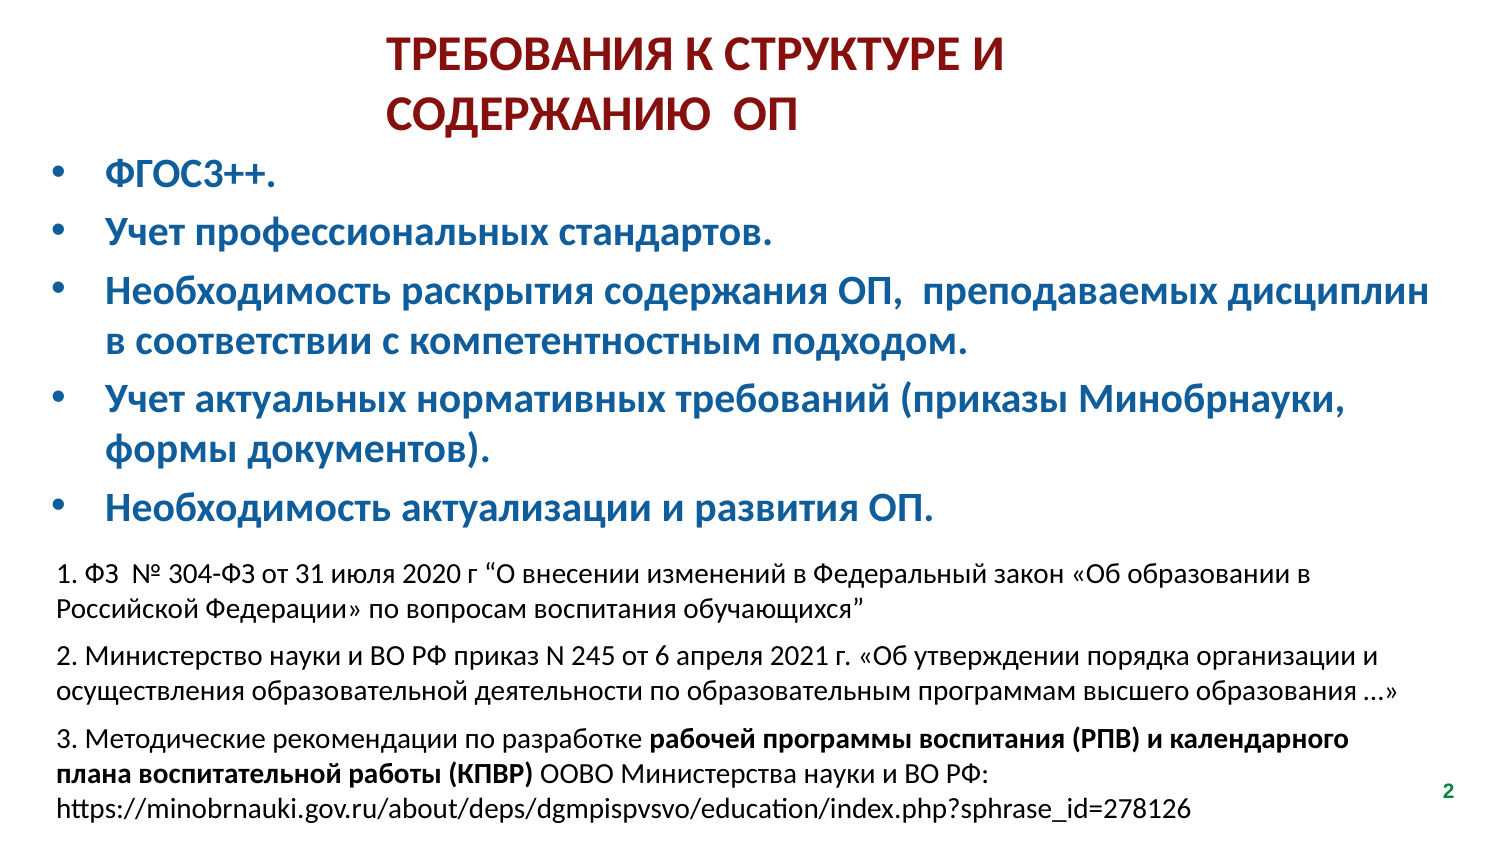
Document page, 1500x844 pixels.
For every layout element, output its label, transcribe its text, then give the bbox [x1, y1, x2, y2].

text_box 2 [1443, 777, 1455, 803]
title ТРЕБОВАНИЯ К СТРУКТУРЕ И СОДЕРЖАНИЮ ОП [371, 20, 1034, 138]
text_box 1. ФЗ № 304-ФЗ от 31 июля 2020 г “О внесении изменений в Федеральный закон «Об образовании в Российской Федерации» по вопросам воспитания обучающихся” 2. Министерство науки и ВО РФ приказ N 245 от 6 апреля 2021 г. «Об утверждении порядка организации и осуществления образовательной деятельности по образовательным программам высшего образования …» 3. Методические рекомендации по разработке рабочей программы воспитания (РПВ) и календарного плана воспитательной работы (КПВР) ООВО Министерства науки и ВО РФ: https://minobrnauki.gov.ru/about/deps/dgmpispvsvo/education/index.php?sphrase_id=278126 [41, 546, 1443, 832]
list ФГОС3++. Учет профессиональных стандартов. Необходимость раскрытия содержания ОП, преподаваемых дисциплин в соответствии с компетентностным подходом. Учет актуальных нормативных требований (приказы Минобрнауки, формы документов). Необходимость актуализации и развития ОП. [36, 138, 1455, 571]
